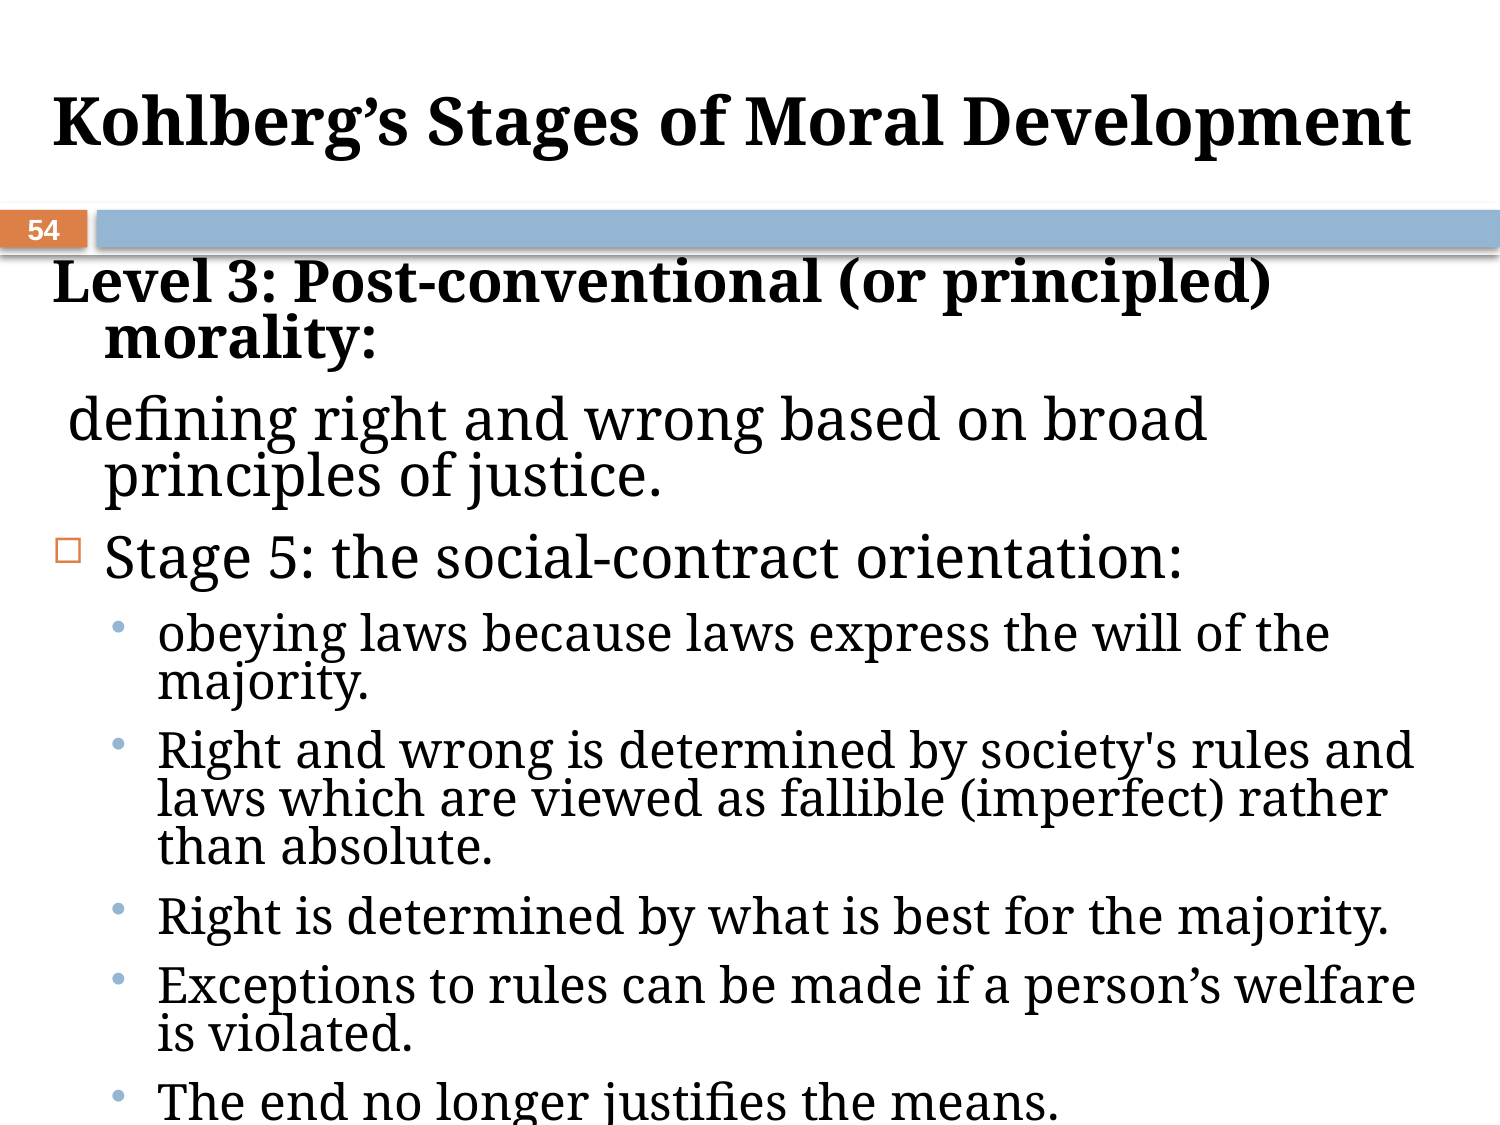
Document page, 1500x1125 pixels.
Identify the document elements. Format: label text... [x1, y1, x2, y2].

list Level 3: Post-conventional (or principled) morality: defining right and wrong based on broad principles of justice. Stage 5: the social-contract orientation: obeying laws because laws express the will of the majority. Right and wrong is determined by society's rules and laws which are viewed as fallible (imperfect) rather than absolute. Right is determined by what is best for the majority. Exceptions to rules can be made if a person’s welfare is violated. The end no longer justifies the means. [37, 249, 1463, 1101]
title Kohlberg’s Stages of Moral Development [37, 37, 1463, 201]
slide_number 54 [0, 208, 88, 249]
